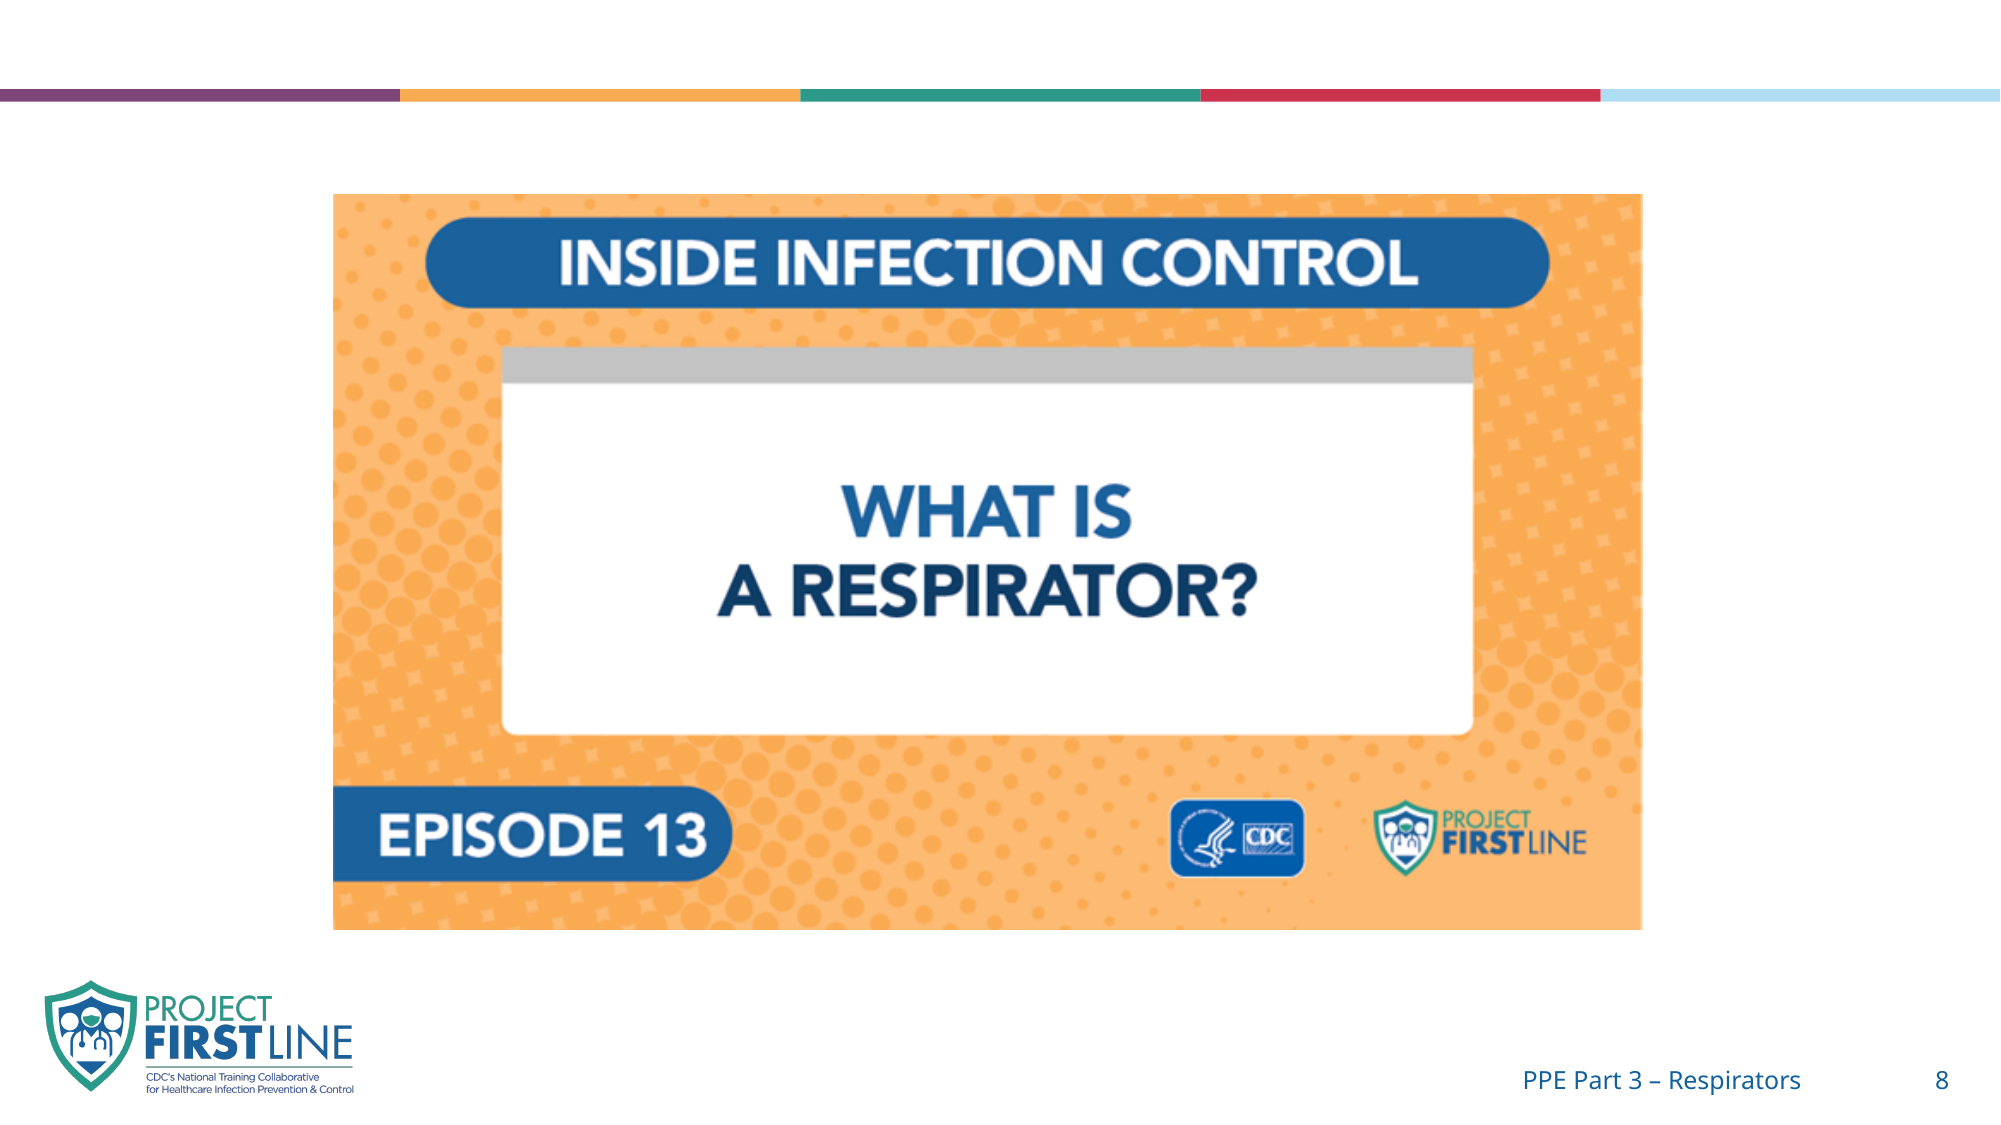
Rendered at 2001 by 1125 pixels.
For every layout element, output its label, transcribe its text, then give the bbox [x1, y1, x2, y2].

footer PPE Part 3 – Respirators [767, 1051, 1817, 1112]
picture [23, 970, 374, 1103]
picture [333, 194, 1643, 930]
slide_number 8 [1862, 1051, 1965, 1112]
